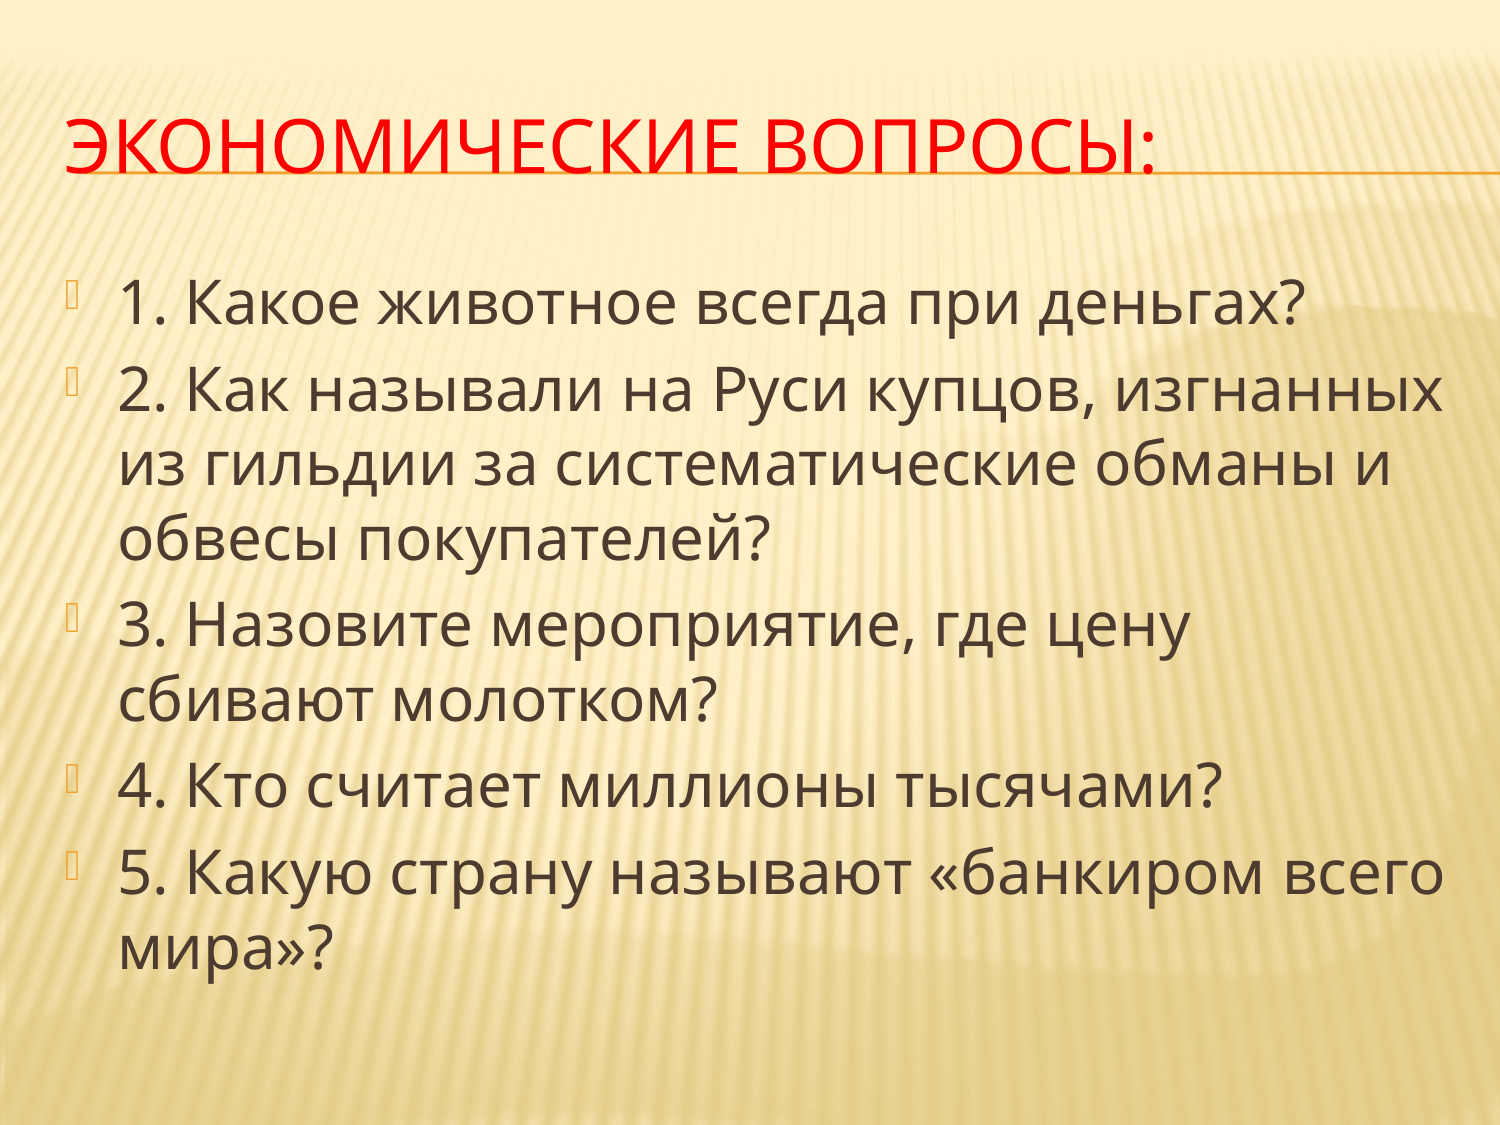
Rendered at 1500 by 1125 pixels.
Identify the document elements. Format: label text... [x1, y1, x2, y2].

title Экономические вопросы: [50, 75, 1475, 213]
list 1. Какое животное всегда при деньгах? 2. Как называли на Руси купцов, изгнанных из гильдии за систематические обманы и обвесы покупателей? 3. Назовите мероприятие, где цену сбивают молотком? 4. Кто считает миллионы тысячами? 5. Какую страну называют «банкиром всего мира»? [50, 254, 1475, 998]
